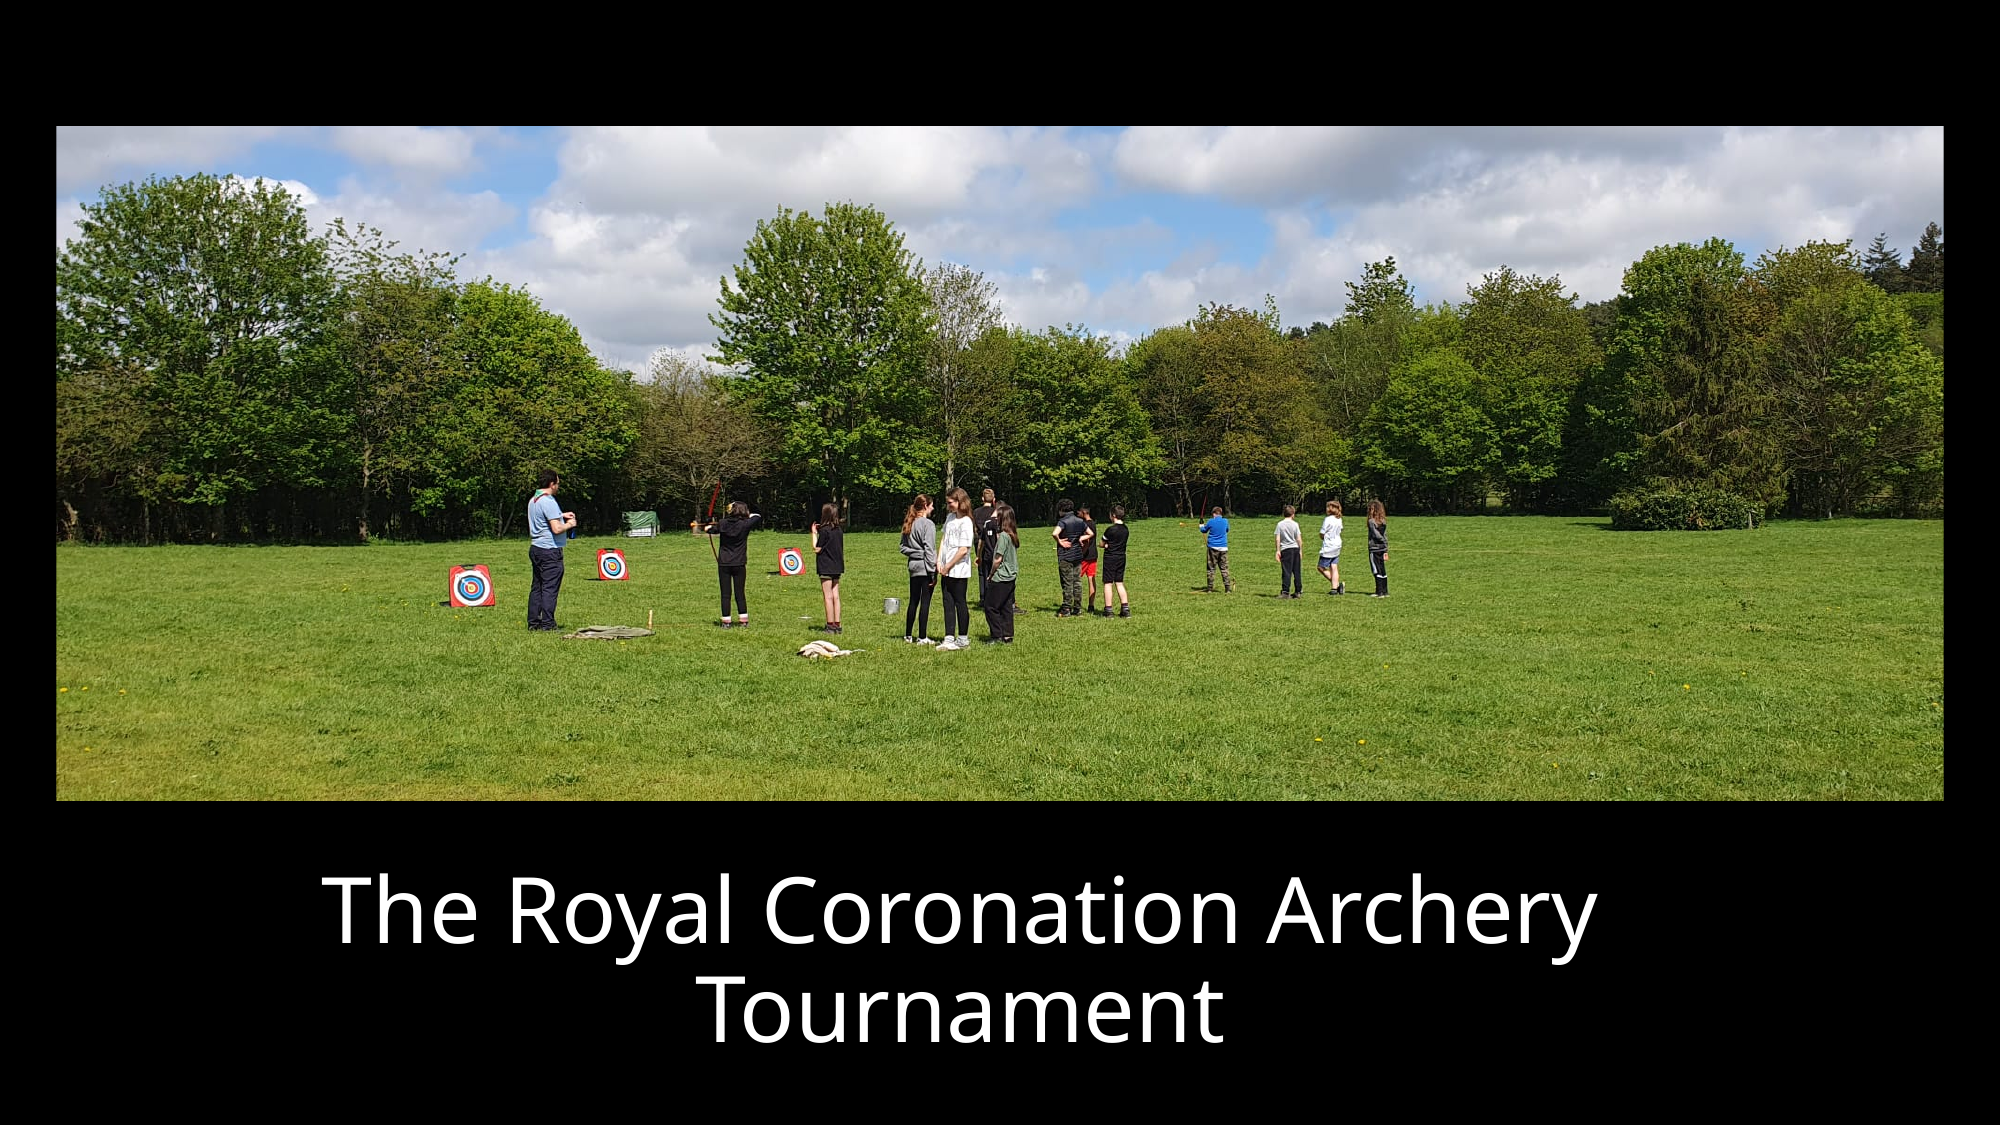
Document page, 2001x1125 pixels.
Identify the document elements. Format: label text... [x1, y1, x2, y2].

picture [56, 126, 1944, 801]
text_box The Royal Coronation Archery Tournament [98, 857, 1824, 979]
